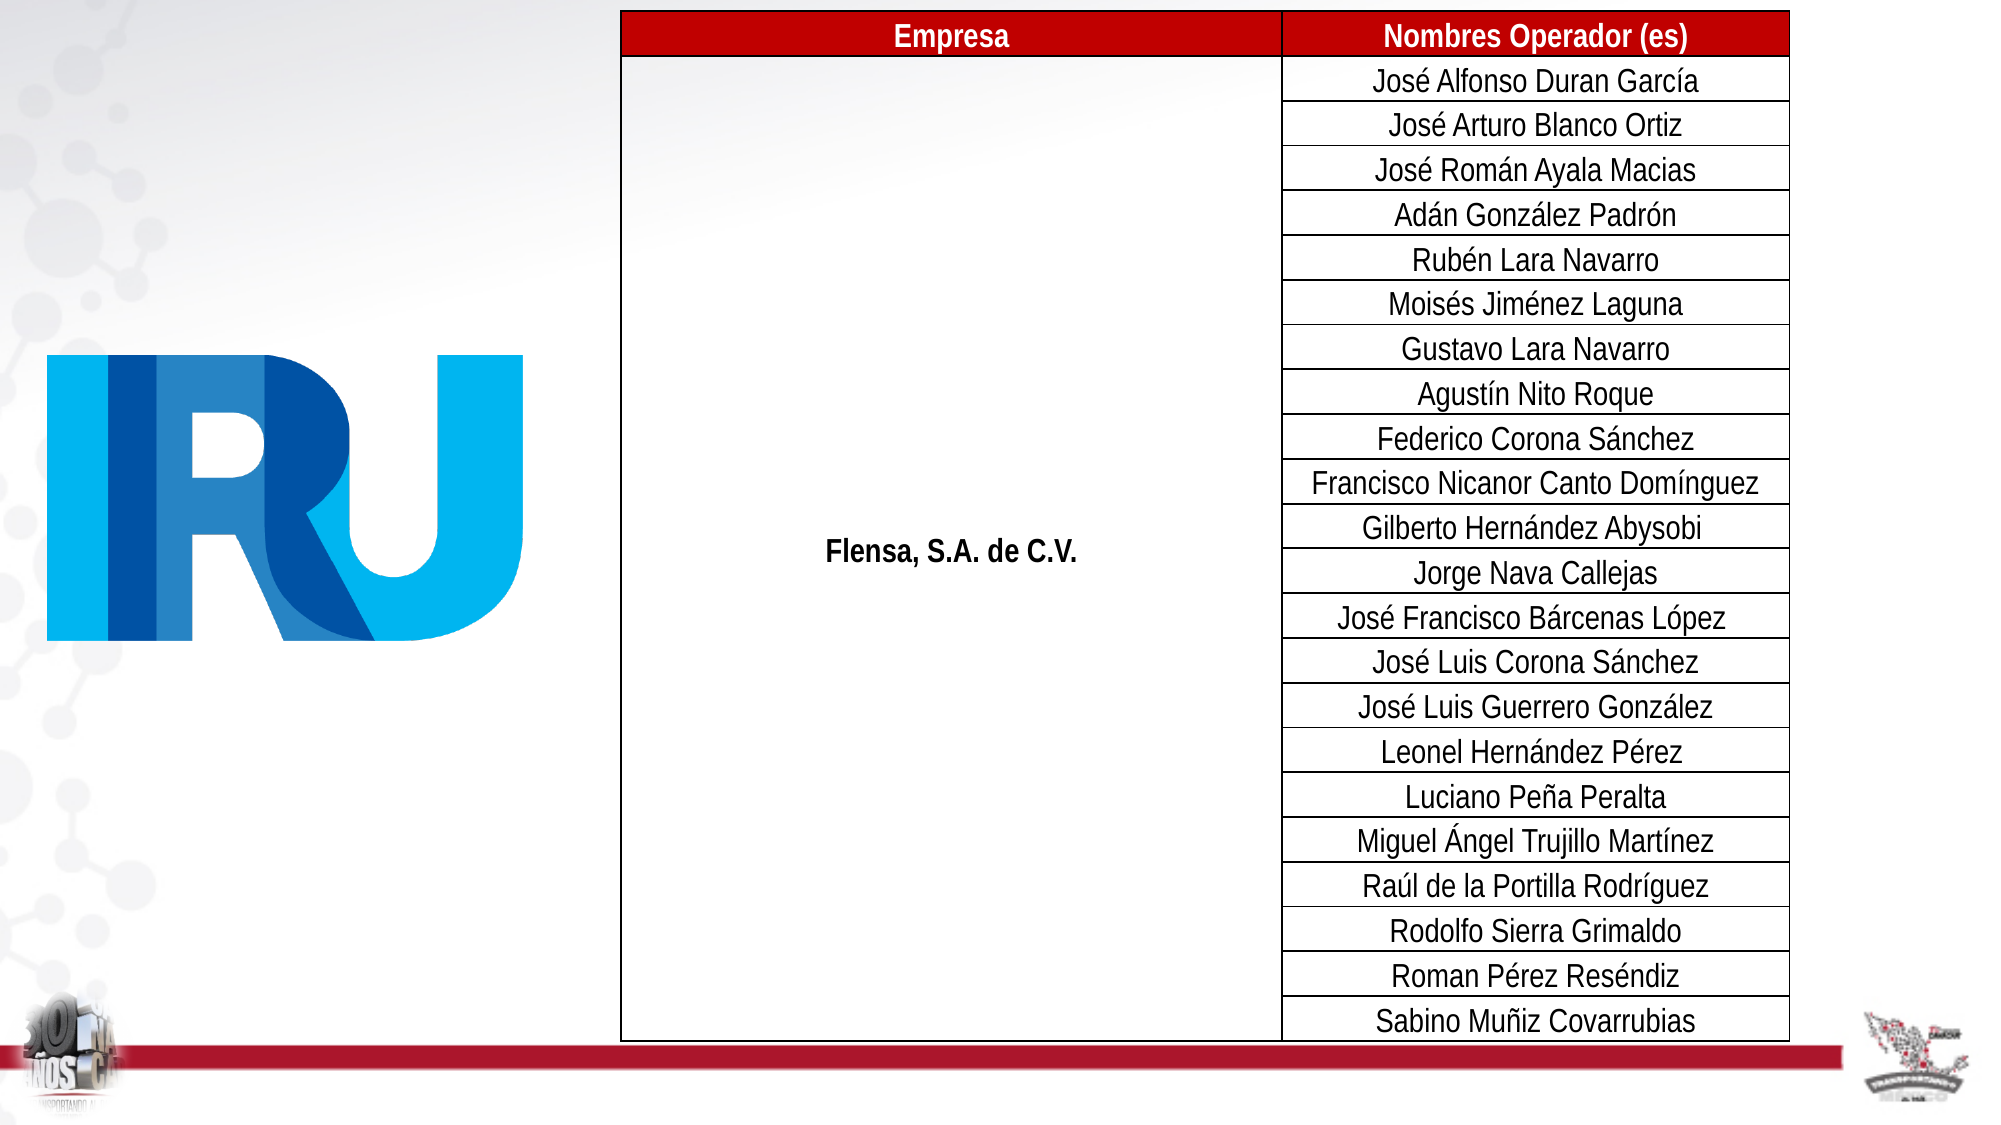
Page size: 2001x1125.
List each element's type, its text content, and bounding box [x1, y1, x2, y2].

table_cell José Alfonso Duran García [1283, 57, 1789, 100]
table_header Nombres Operador (es) [1283, 12, 1789, 55]
table_cell Francisco Nicanor Canto Domínguez [1283, 460, 1789, 503]
table_cell Agustín Nito Roque [1283, 370, 1789, 413]
table_cell José Arturo Blanco Ortiz [1283, 102, 1789, 145]
table_cell Adán González Padrón [1283, 191, 1789, 234]
table_cell Roman Pérez Reséndiz [1283, 952, 1789, 995]
table_cell José Luis Guerrero González [1283, 684, 1789, 727]
table_cell José Francisco Bárcenas López [1283, 594, 1789, 637]
table_cell Sabino Muñiz Covarrubias [1283, 997, 1789, 1040]
table_cell Leonel Hernández Pérez [1283, 728, 1789, 771]
picture [0, 0, 2000, 1125]
table_cell Raúl de la Portilla Rodríguez [1283, 863, 1789, 906]
table_cell Federico Corona Sánchez [1283, 415, 1789, 458]
table_cell Gilberto Hernández Abysobi [1283, 505, 1789, 547]
table_cell Miguel Ángel Trujillo Martínez [1283, 818, 1789, 861]
table_cell Luciano Peña Peralta [1283, 773, 1789, 816]
table_cell Gustavo Lara Navarro [1283, 325, 1789, 368]
table_cell Rubén Lara Navarro [1283, 236, 1789, 279]
table_header Empresa [622, 12, 1281, 55]
table_cell José Román Ayala Macias [1283, 146, 1789, 189]
table_cell José Luis Corona Sánchez [1283, 639, 1789, 682]
table_cell Jorge Nava Callejas [1283, 549, 1789, 592]
table_cell Flensa, S.A. de C.V. [622, 57, 1281, 1040]
table_cell Rodolfo Sierra Grimaldo [1283, 907, 1789, 950]
table_cell Moisés Jiménez Laguna [1283, 281, 1789, 324]
